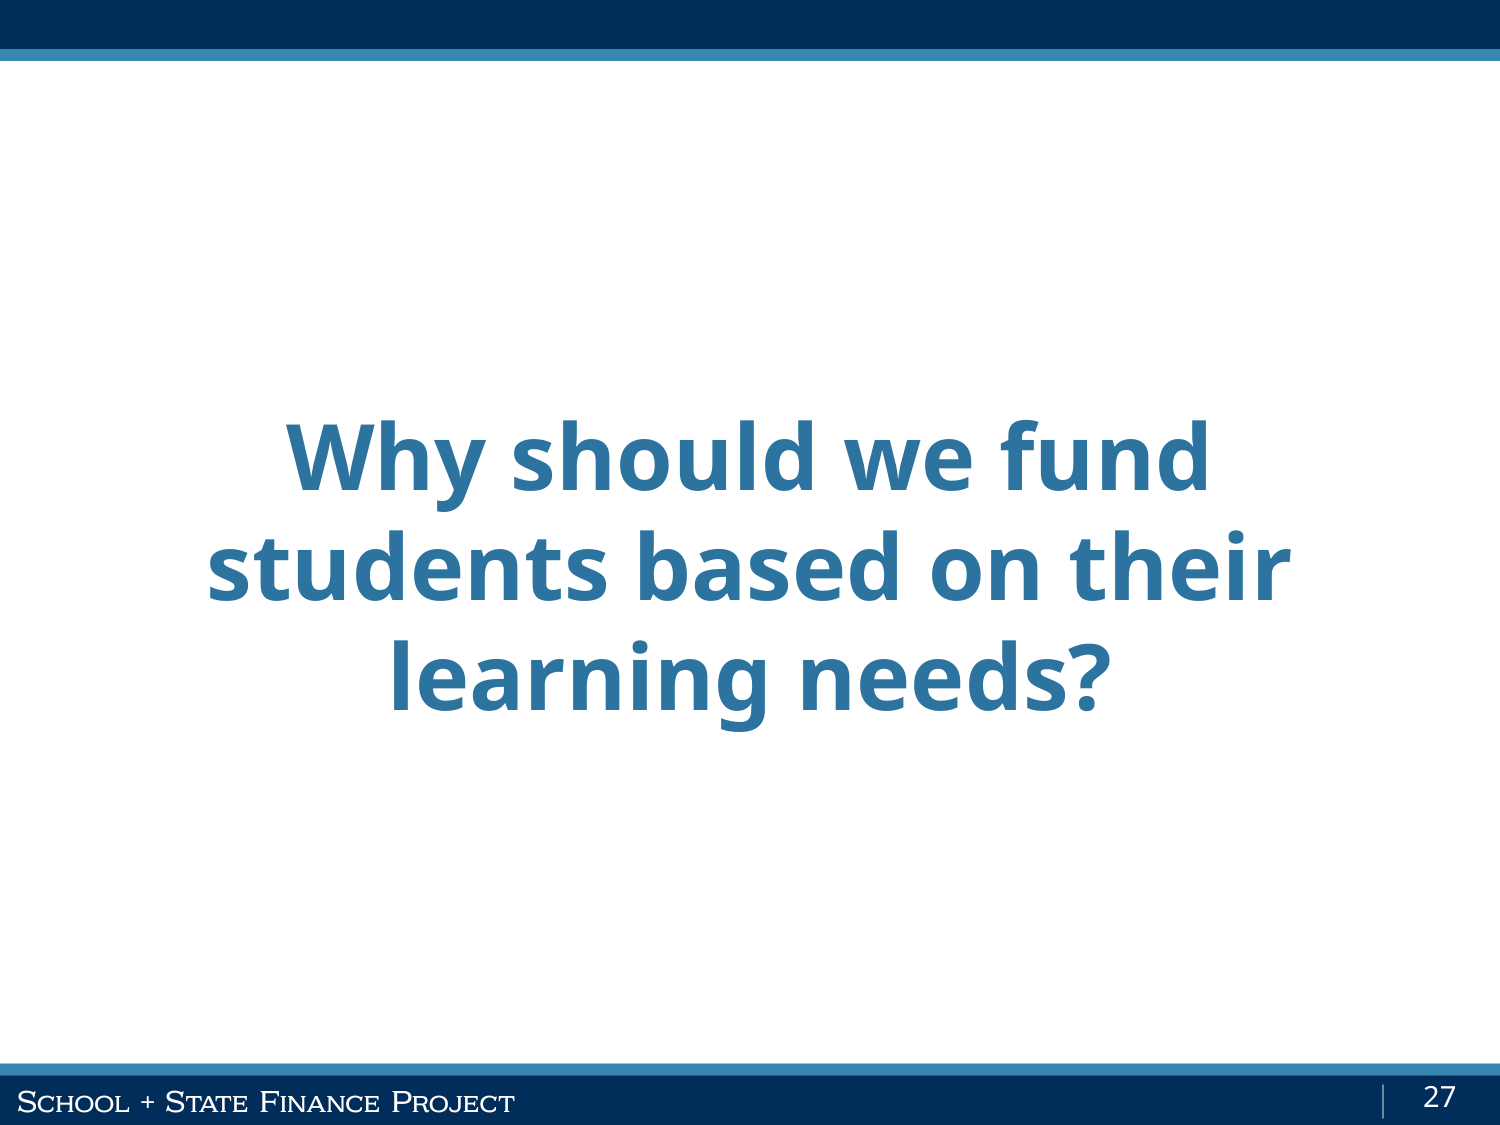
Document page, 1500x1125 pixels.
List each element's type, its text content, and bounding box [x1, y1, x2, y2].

slide_number 27 [1380, 1068, 1500, 1125]
picture [0, 0, 1500, 1125]
text_box Why should we fund students based on their learning needs? [90, 391, 1410, 737]
